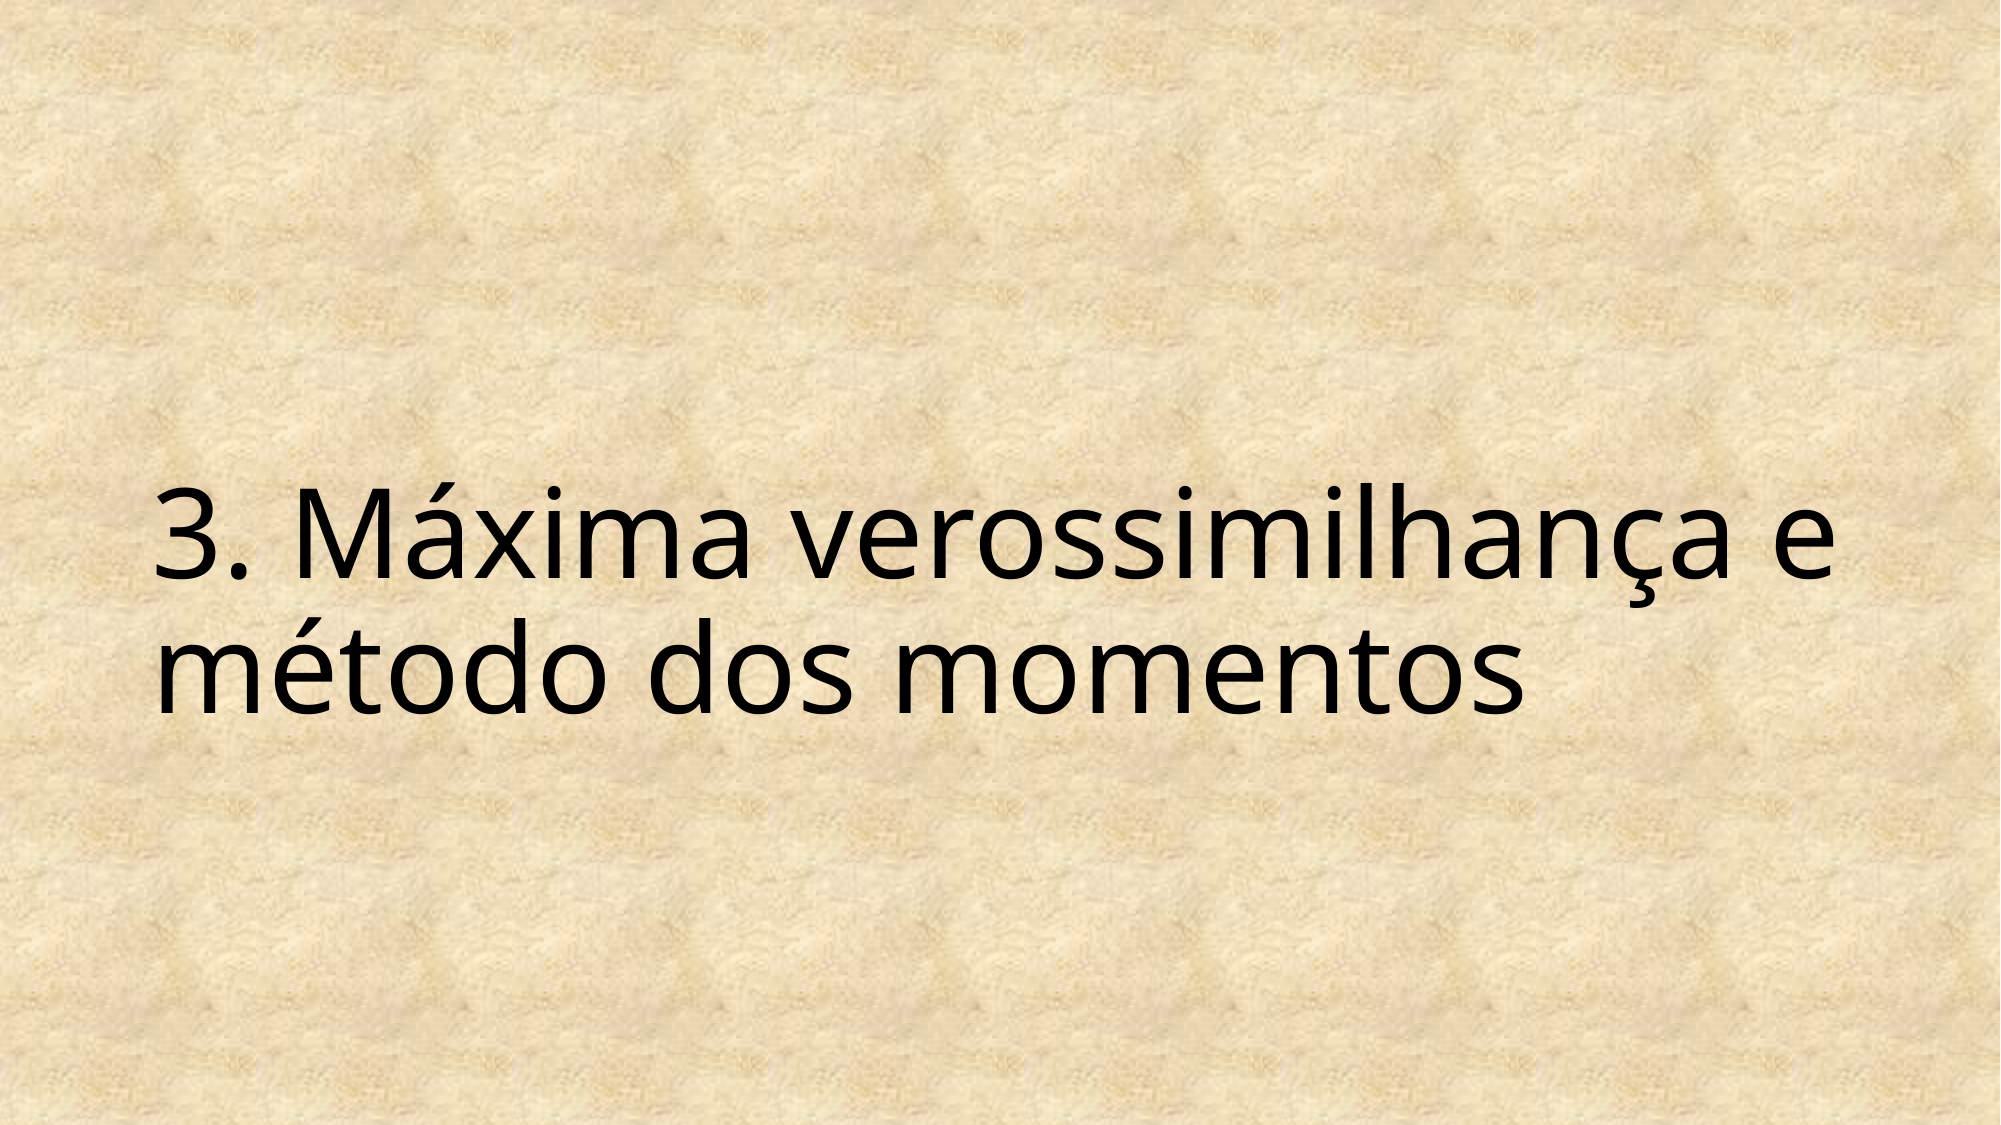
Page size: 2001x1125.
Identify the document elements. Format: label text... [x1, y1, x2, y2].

picture [0, 0, 2001, 1125]
title 3. Máxima verossimilhança e método dos momentos [136, 280, 1862, 749]
